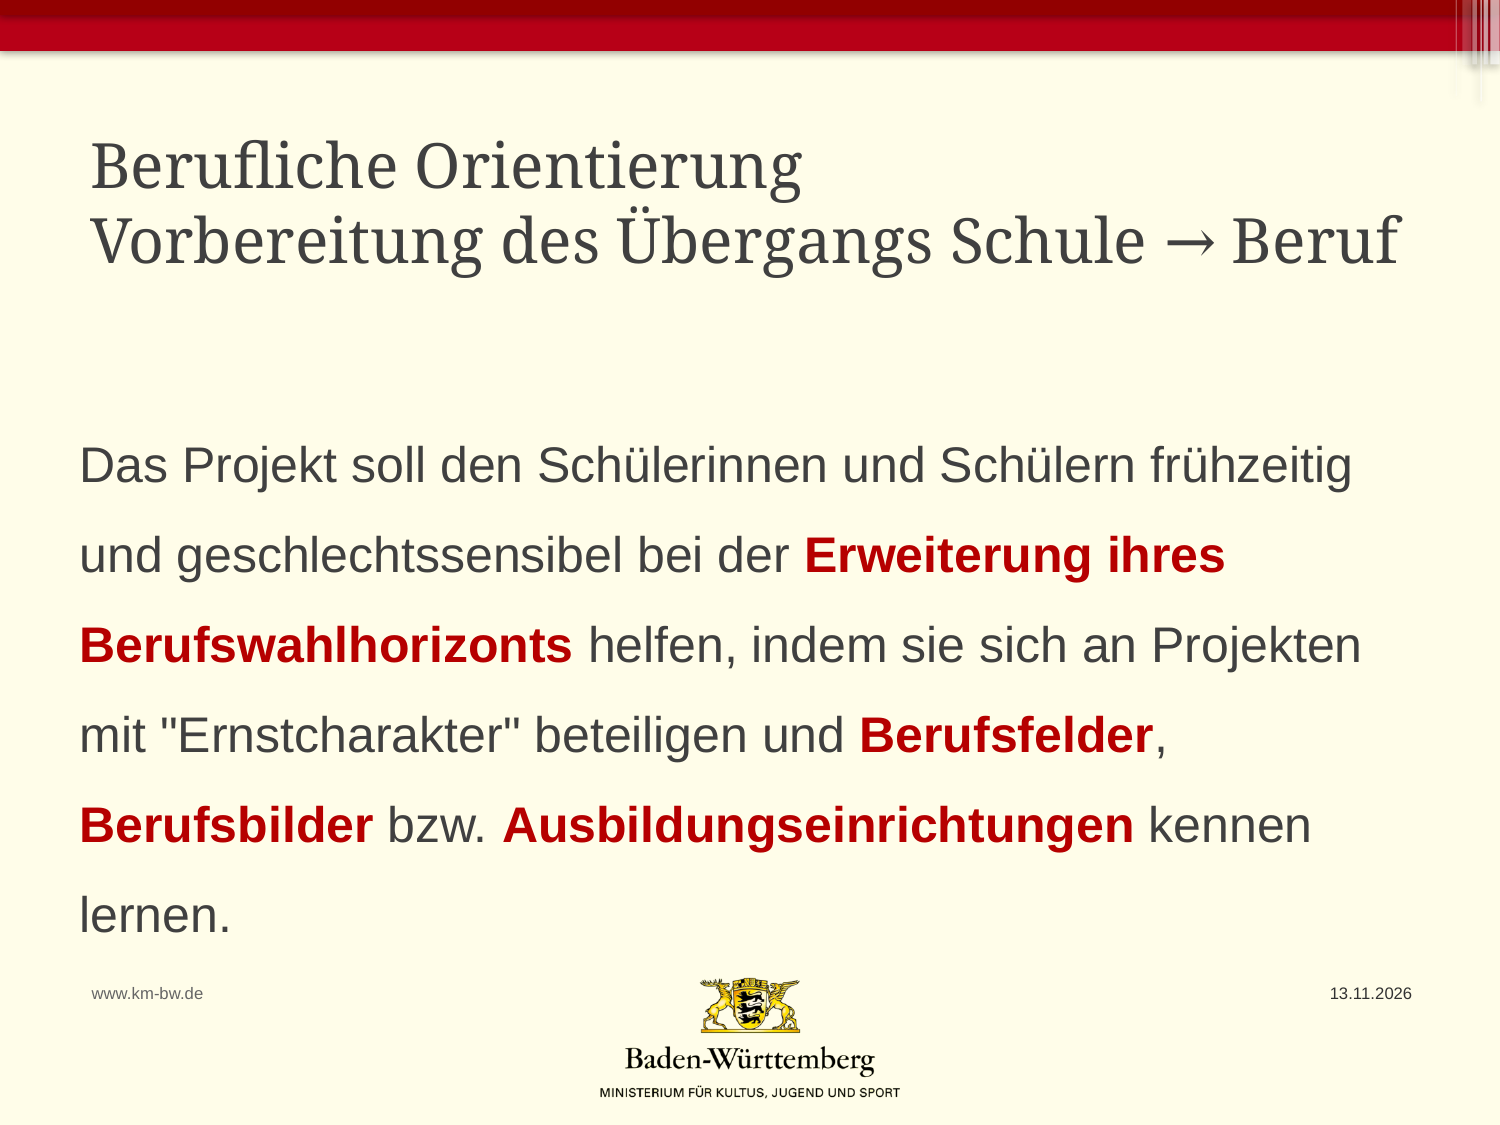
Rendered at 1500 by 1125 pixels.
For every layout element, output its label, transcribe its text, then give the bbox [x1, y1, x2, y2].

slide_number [1281, 976, 1428, 1035]
title Berufliche Orientierung Vorbereitung des Übergangs Schule → Beruf [75, 113, 1425, 289]
footer www.km-bw.de [76, 976, 228, 1035]
picture [598, 976, 902, 1100]
text_box Das Projekt soll den Schülerinnen und Schülern frühzeitig und geschlechtssensibel bei der Erweiterung ihres Berufswahlhorizonts helfen, indem sie sich an Projekten mit "Ernstcharakter" beteiligen und Berufsfelder, Berufsbilder bzw. Ausbildungseinrichtungen kennen lernen. [64, 349, 1447, 950]
